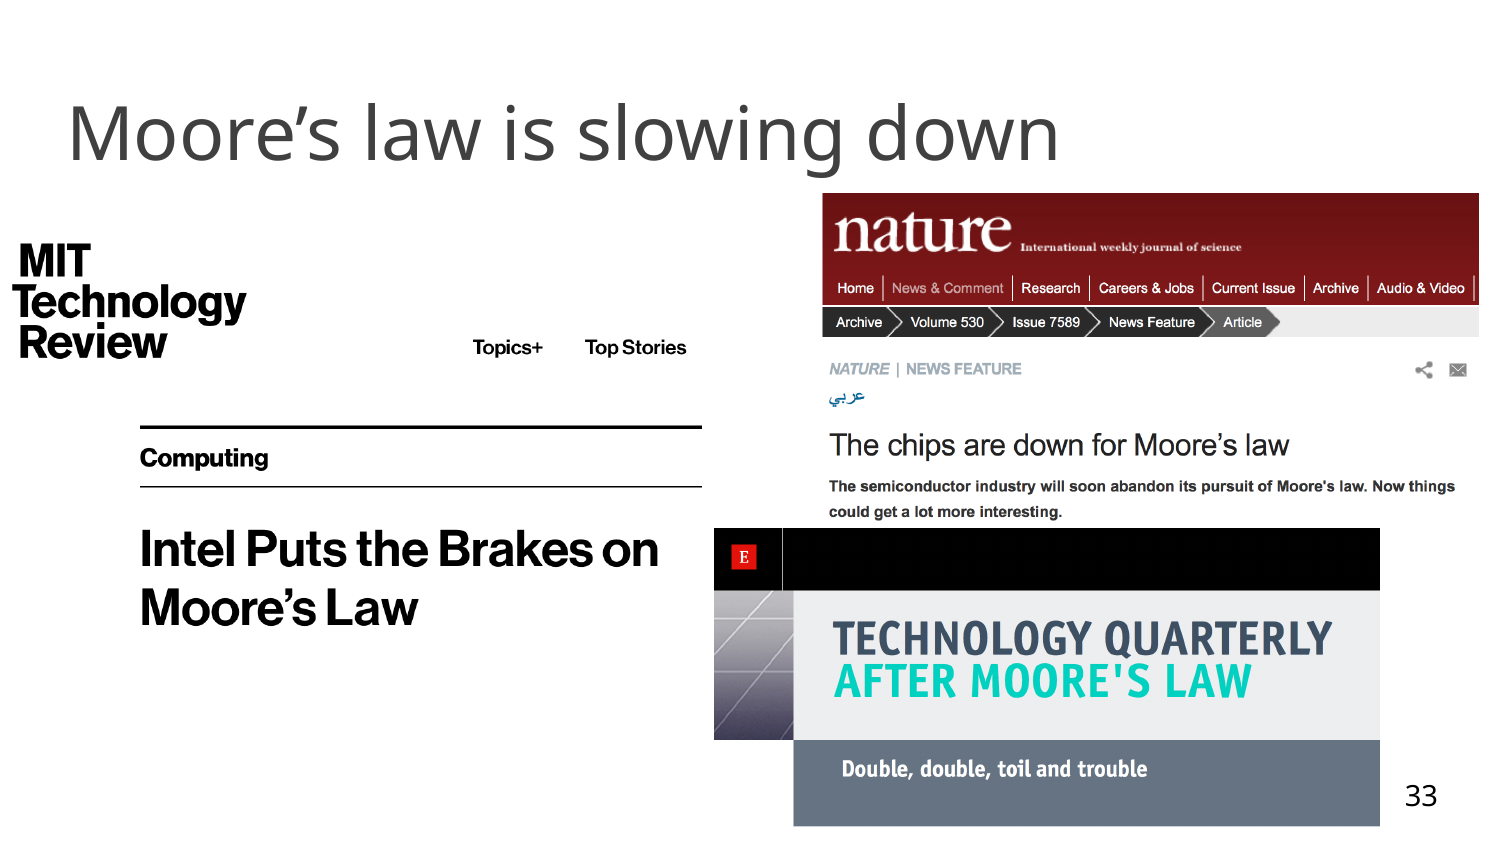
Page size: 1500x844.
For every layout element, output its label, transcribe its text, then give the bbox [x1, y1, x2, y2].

title Moore’s law is slowing down [51, 70, 1449, 165]
picture [0, 233, 703, 644]
picture [714, 193, 1479, 828]
slide_number 33 [1389, 764, 1480, 830]
